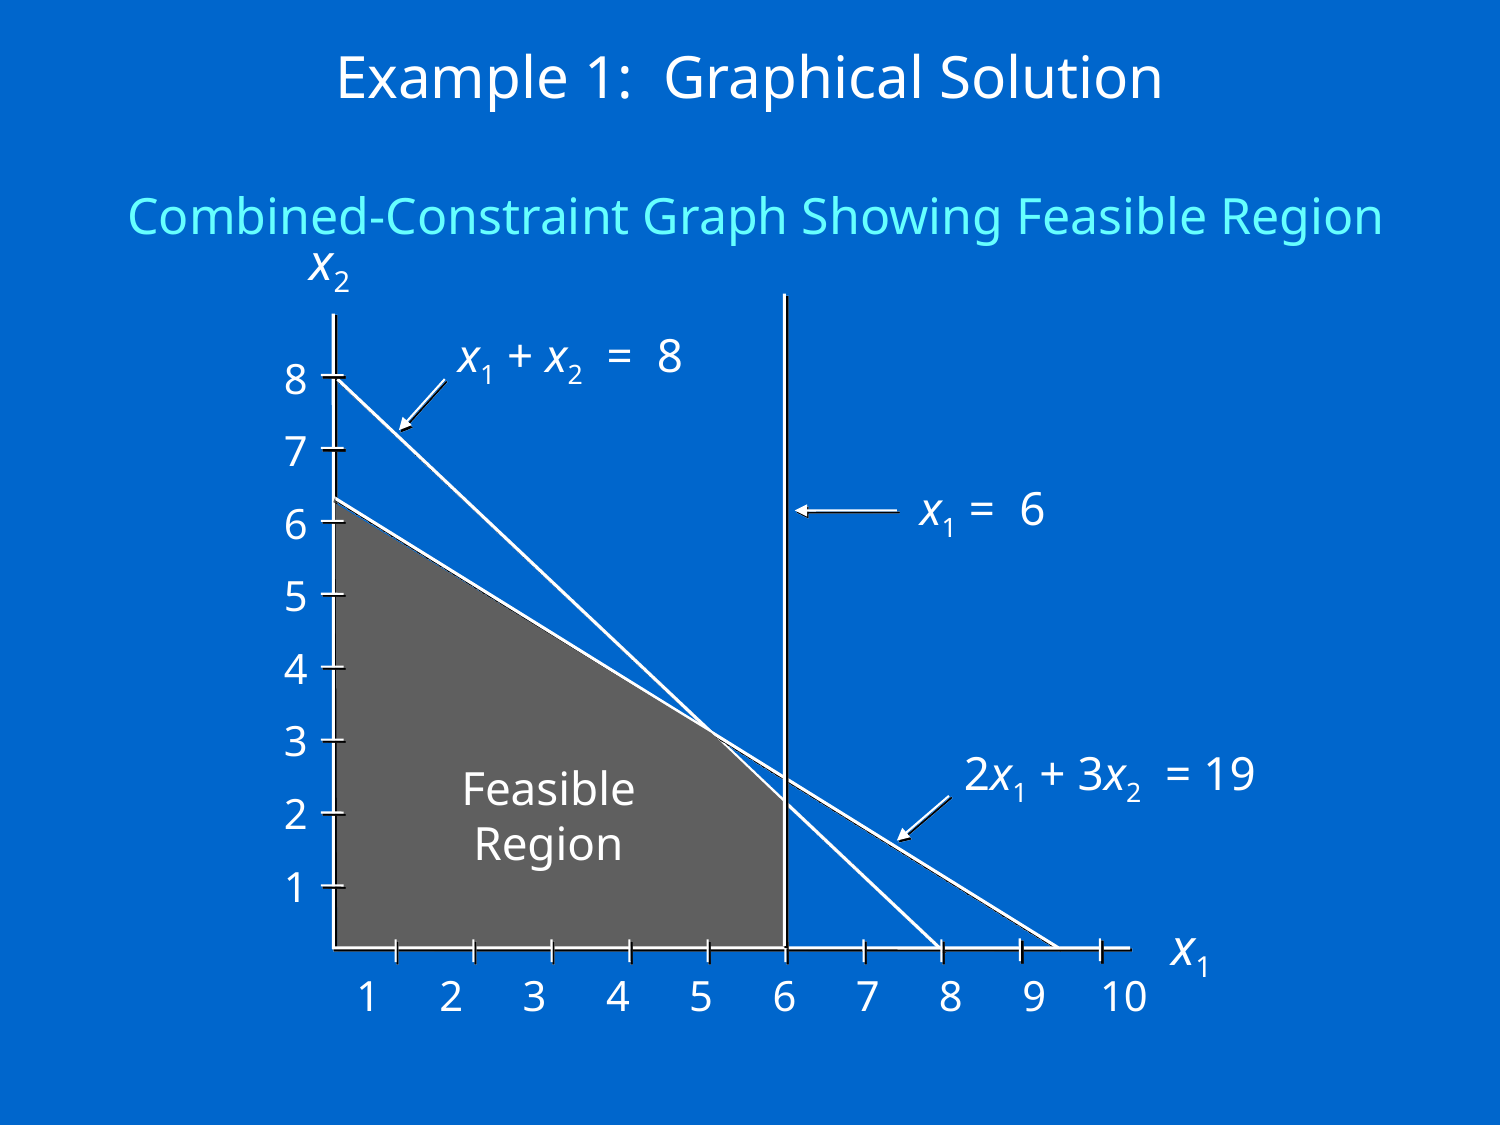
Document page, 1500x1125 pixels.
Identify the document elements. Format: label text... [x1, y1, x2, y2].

text_box x1 [1156, 908, 1227, 991]
text_box x1 + x2 = 8 [443, 319, 699, 397]
text_box [794, 504, 897, 517]
title Example 1: Graphical Solution [112, 8, 1388, 143]
text_box [337, 511, 784, 947]
text_box Feasible Region [446, 752, 651, 878]
text_box 1 2 3 4 5 6 7 8 9 10 [341, 962, 1163, 1027]
text_box x2 [268, 222, 365, 306]
text_box 8 7 6 5 4 3 2 1 [268, 345, 323, 918]
text_box x1 = 6 [904, 472, 1061, 550]
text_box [320, 374, 344, 886]
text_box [395, 937, 1101, 963]
text_box [398, 380, 443, 431]
text_box [896, 795, 950, 841]
text_box 2x1 + 3x2 = 19 [949, 737, 1272, 815]
list Combined-Constraint Graph Showing Feasible Region [112, 177, 1429, 299]
